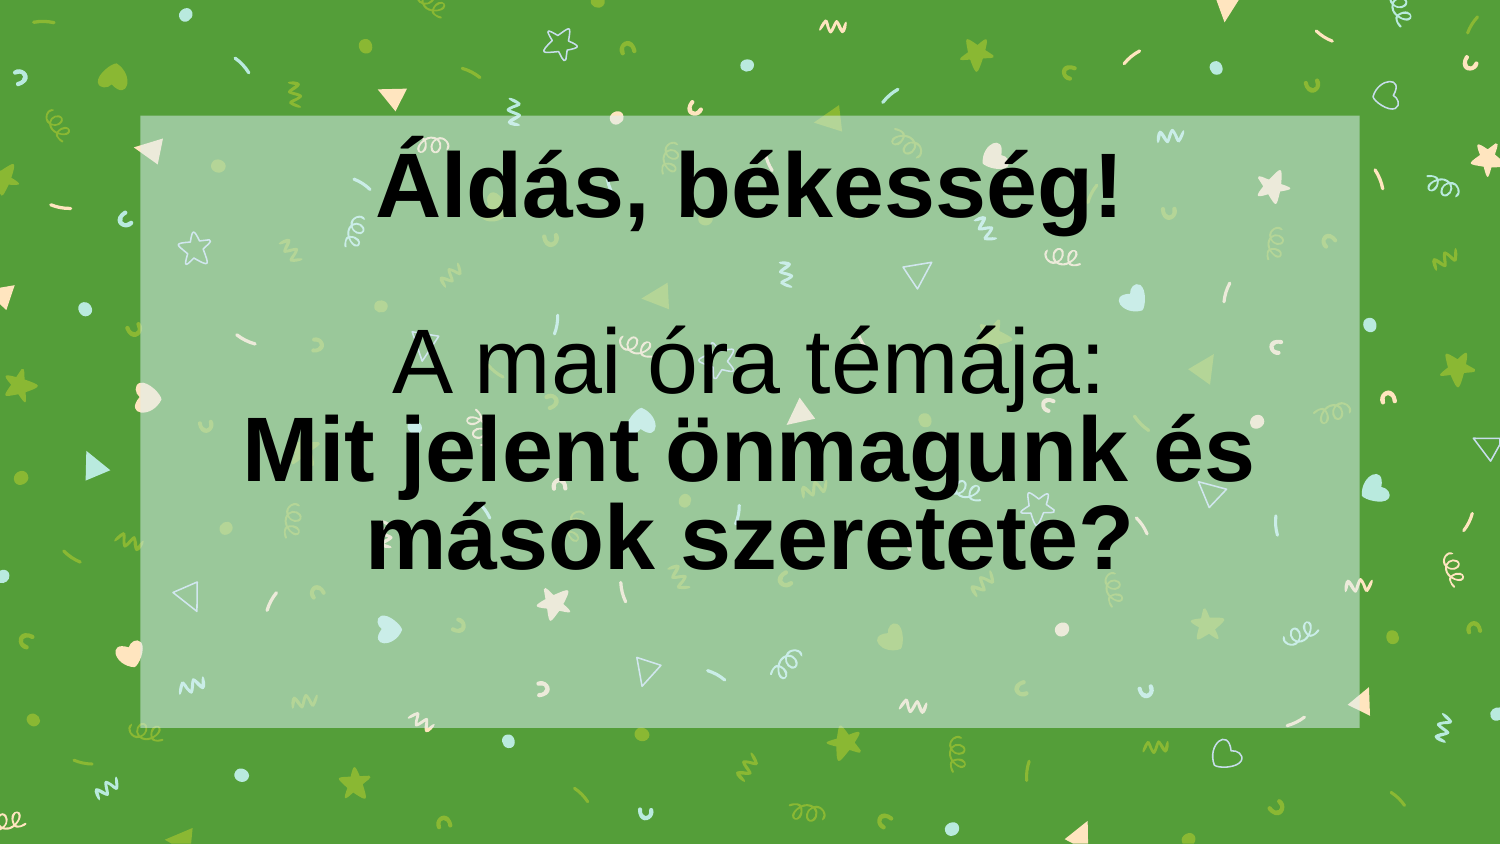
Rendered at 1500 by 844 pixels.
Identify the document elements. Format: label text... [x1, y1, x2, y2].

title Áldás, békesség! A mai óra témája: Mit jelent önmagunk és mások szeretete? [140, 115, 1360, 728]
